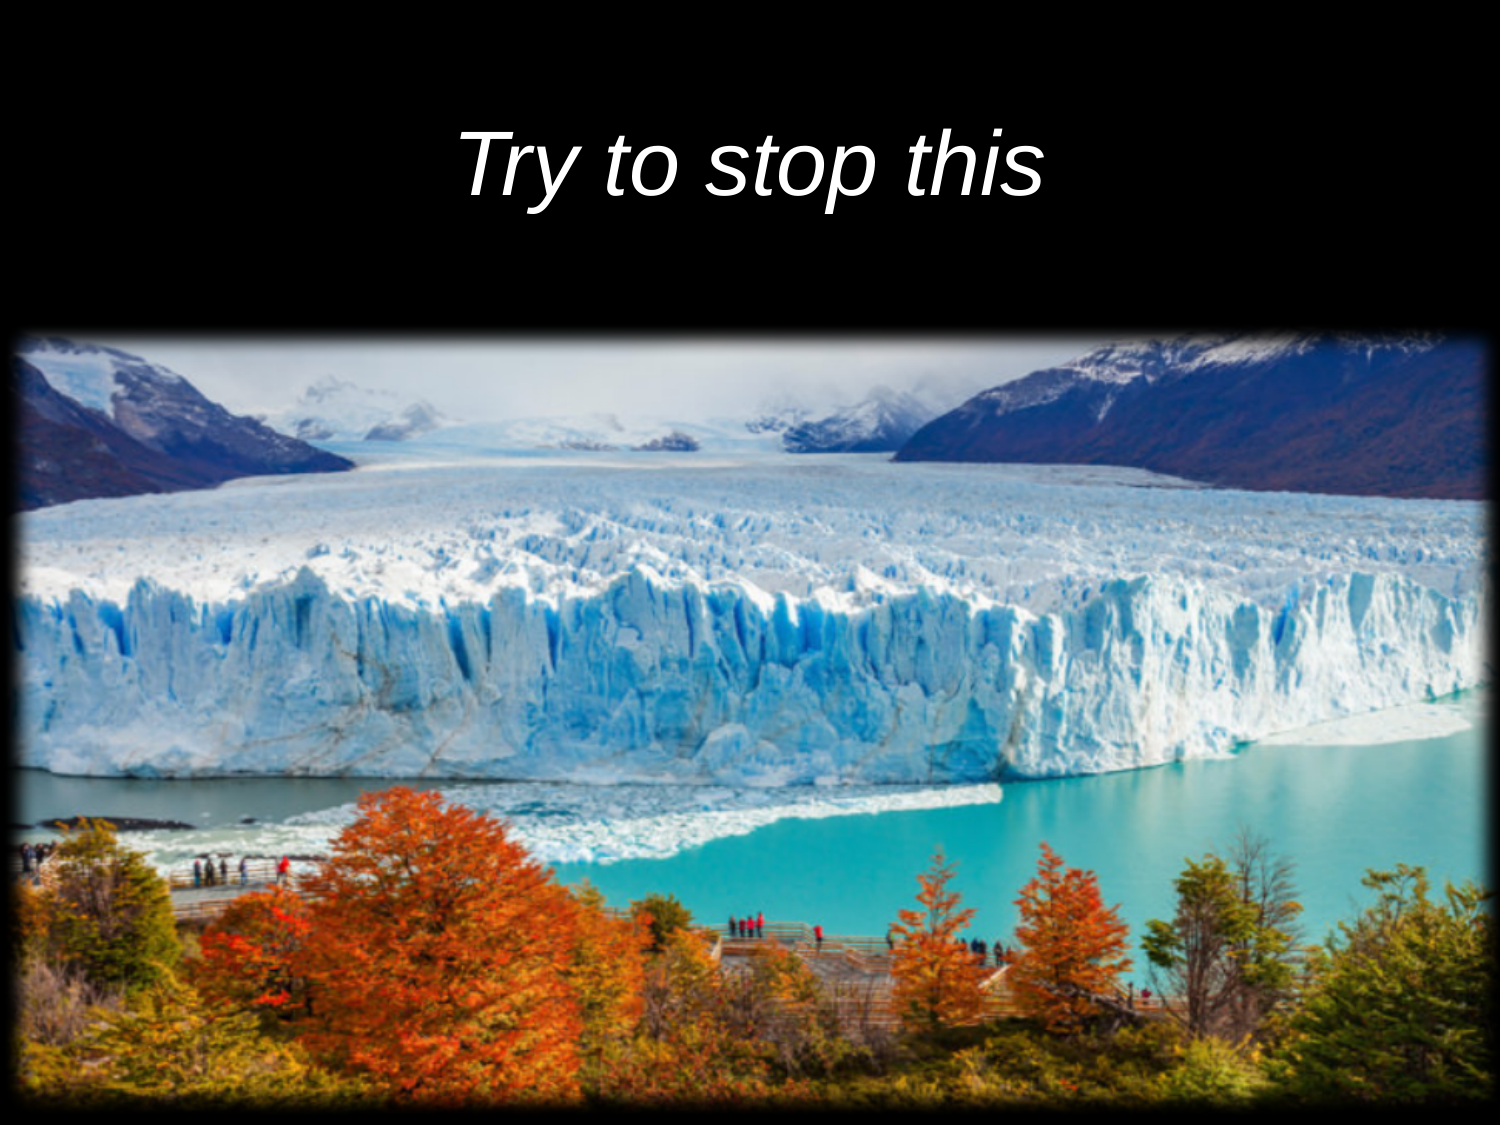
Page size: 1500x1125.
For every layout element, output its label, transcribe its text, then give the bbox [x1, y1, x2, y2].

text_box Try to stop this [6, 68, 1495, 249]
picture [4, 324, 1500, 1118]
